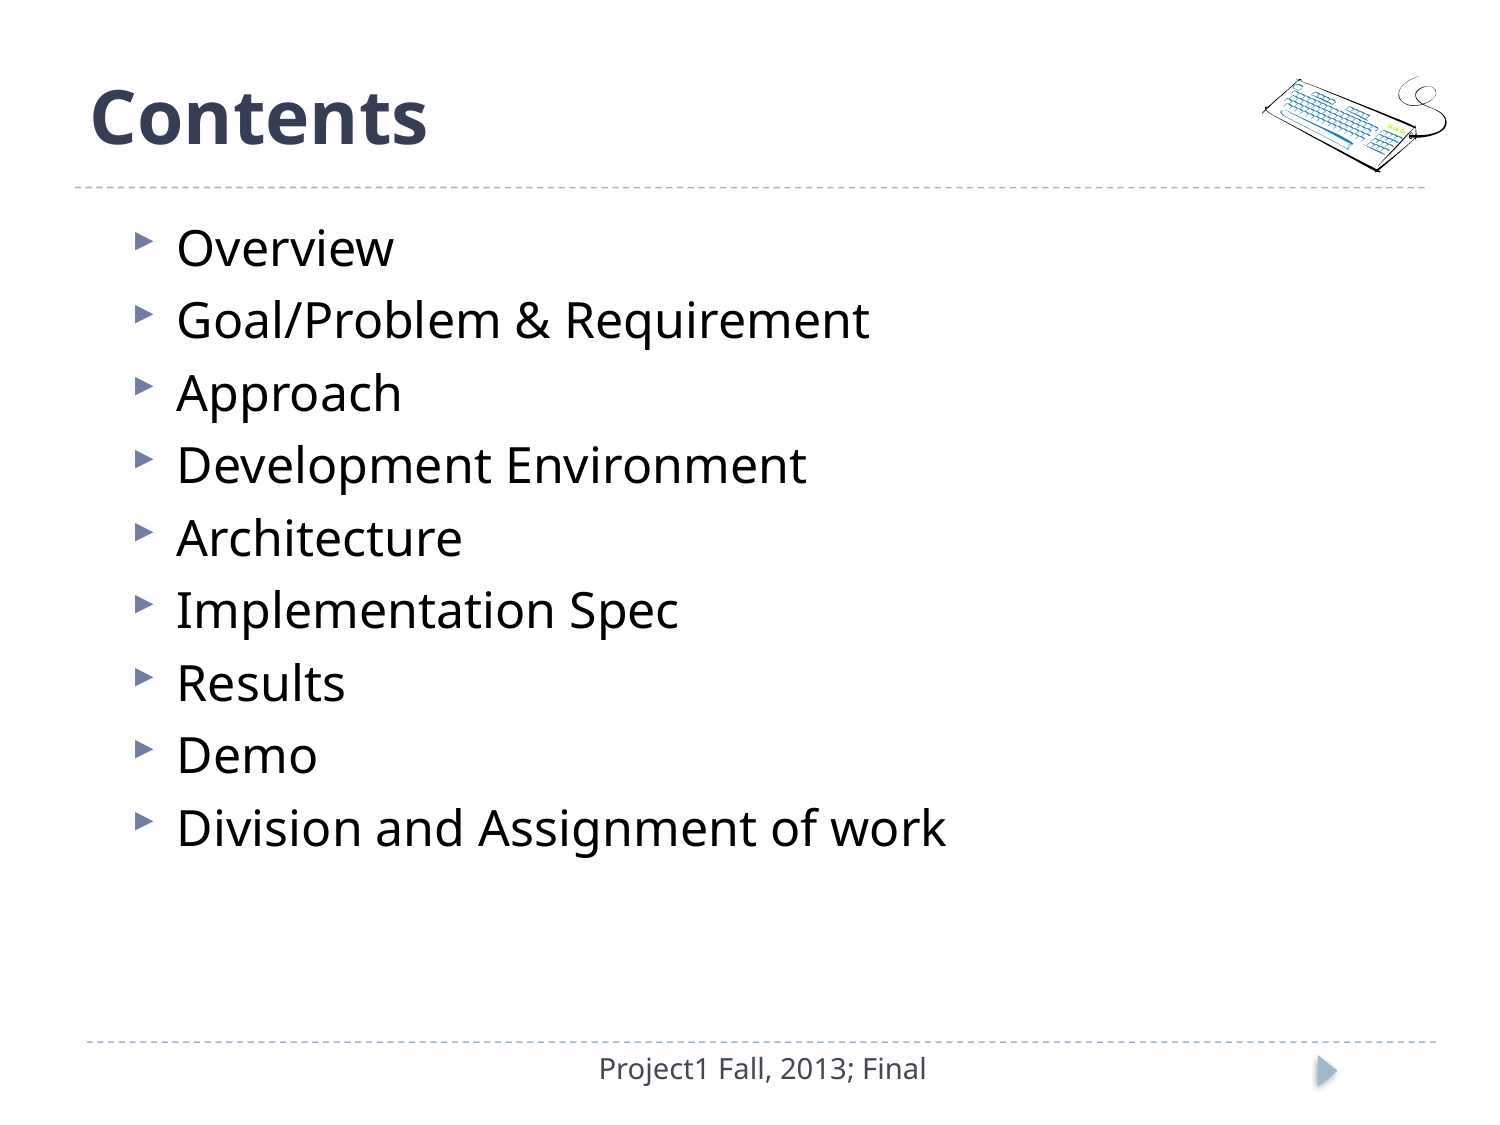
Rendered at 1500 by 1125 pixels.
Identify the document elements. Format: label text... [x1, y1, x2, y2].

list Overview Goal/Problem & Requirement Approach Development Environment Architecture Implementation Spec Results Demo Division and Assignment of work [117, 208, 1217, 978]
title Contents [75, 60, 1425, 167]
footer Project1 Fall, 2013; Final [475, 1042, 1051, 1103]
